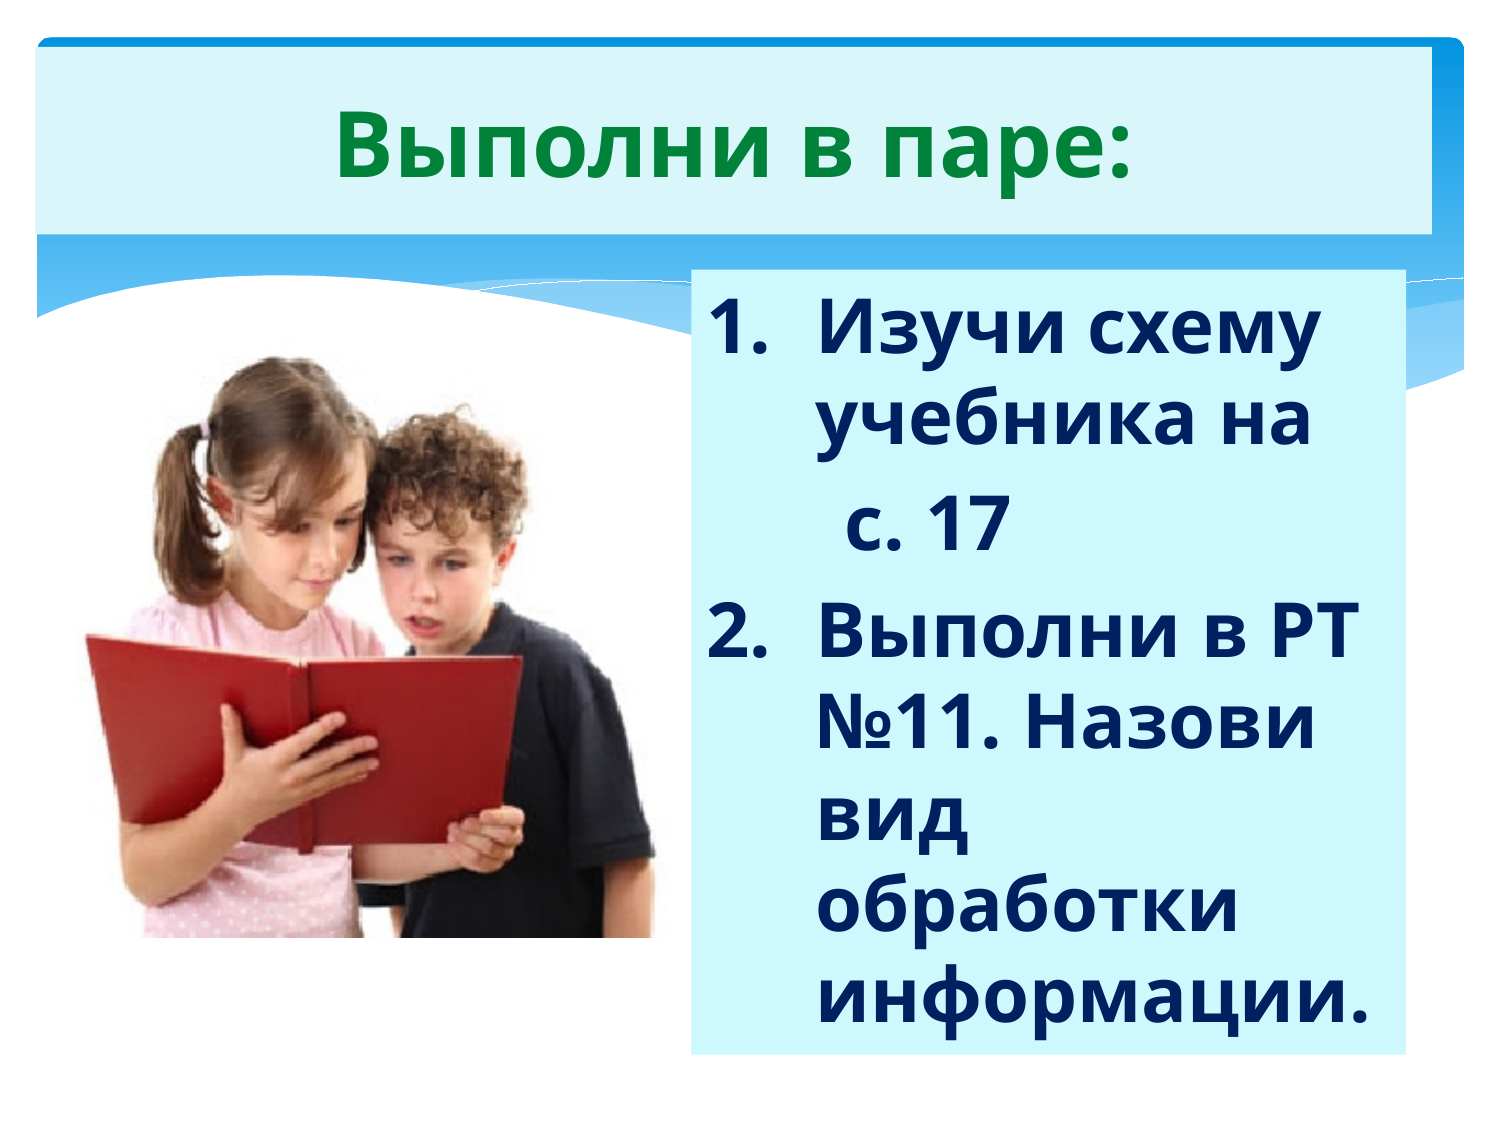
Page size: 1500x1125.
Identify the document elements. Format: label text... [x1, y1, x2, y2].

text_box Изучи схему учебника на с. 17 Выполни в РТ №11. Назови вид обработки информации. [691, 269, 1407, 1055]
title Выполни в паре: [35, 46, 1432, 235]
picture [70, 339, 669, 938]
